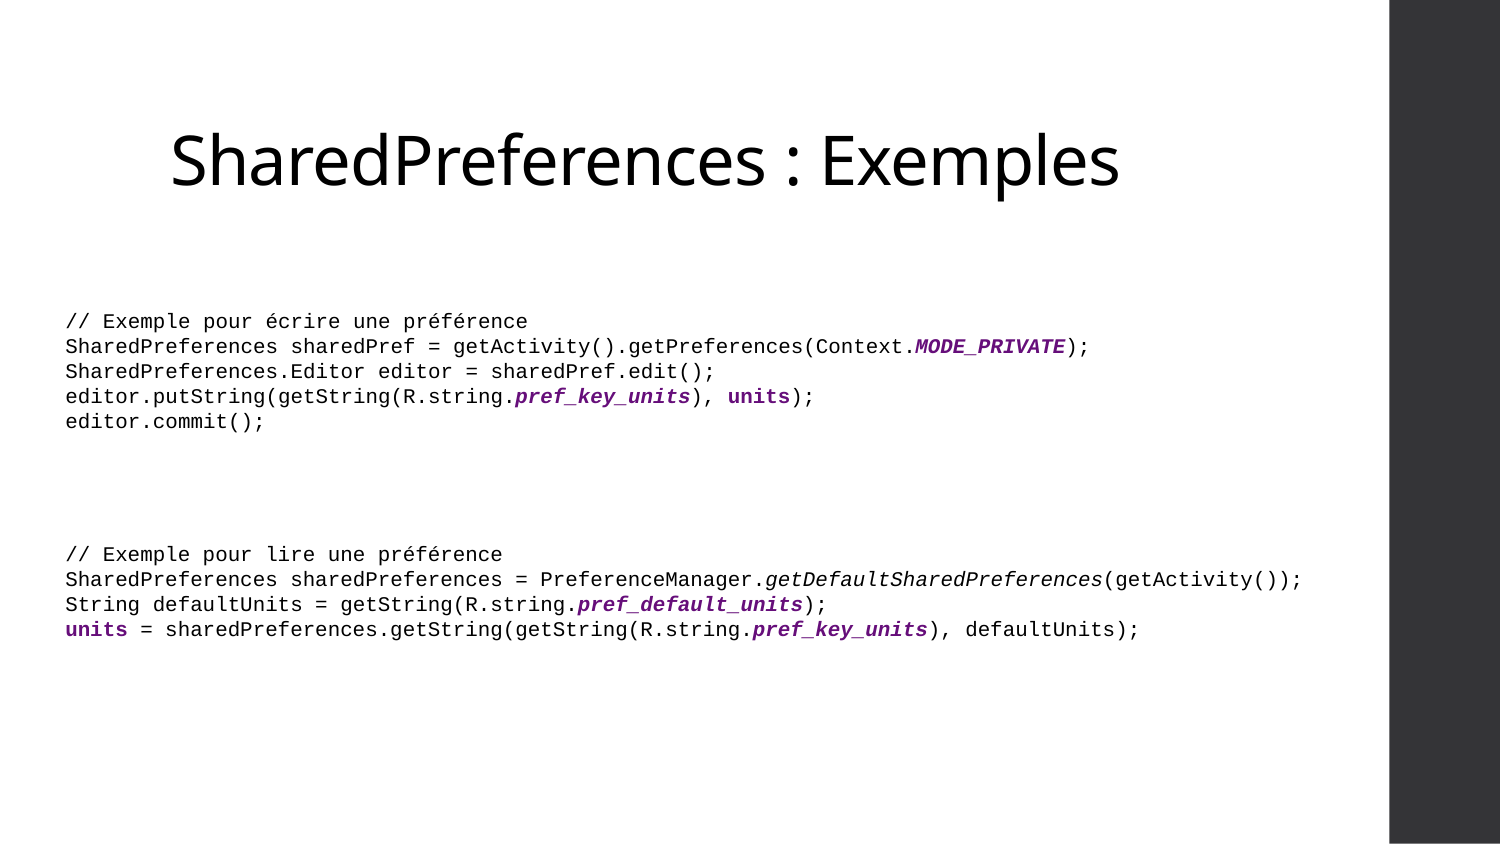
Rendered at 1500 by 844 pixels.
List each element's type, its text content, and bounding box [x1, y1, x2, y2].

title SharedPreferences : Exemples [155, 45, 1348, 209]
text_box // Exemple pour lire une préférence SharedPreferences sharedPreferences = PreferenceManager.getDefaultSharedPreferences(getActivity()); String defaultUnits = getString(R.string.pref_default_units); units = sharedPreferences.getString(getString(R.string.pref_key_units), defaultUnits); [50, 533, 1348, 649]
text_box // Exemple pour écrire une préférence SharedPreferences sharedPref = getActivity().getPreferences(Context.MODE_PRIVATE); SharedPreferences.Editor editor = sharedPref.edit(); editor.putString(getString(R.string.pref_key_units), units); editor.commit(); [50, 300, 1144, 441]
